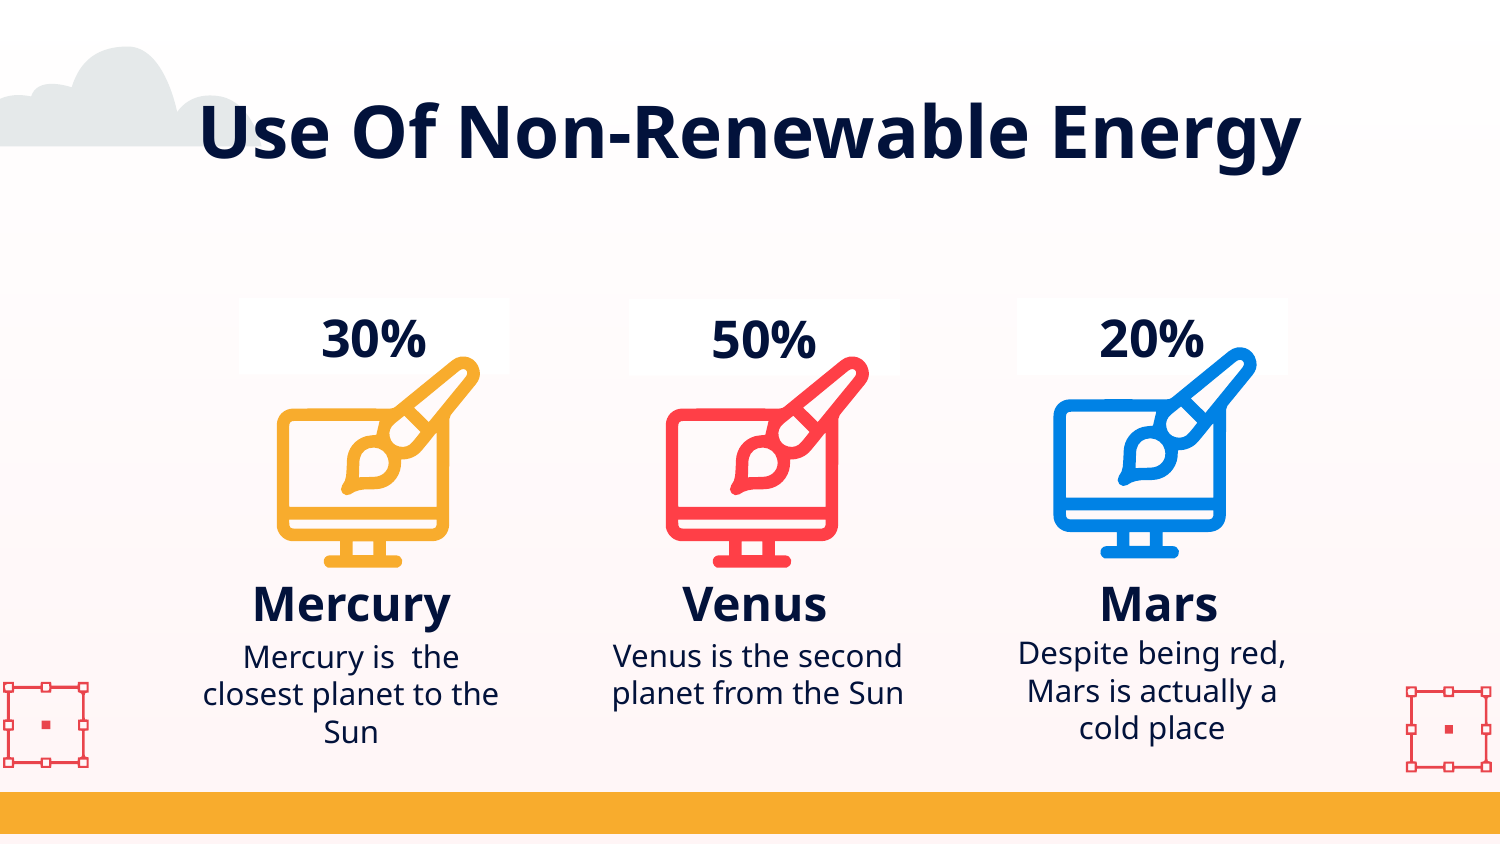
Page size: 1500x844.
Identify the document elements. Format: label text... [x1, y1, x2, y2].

picture [0, 681, 1500, 835]
subtitle Mercury is the closest planet to the Sun [184, 636, 518, 679]
title Mercury [184, 558, 518, 636]
text_box [665, 356, 869, 568]
subtitle Venus is the second planet from the Sun [591, 620, 925, 679]
title 50% [628, 298, 900, 376]
title 30% [238, 297, 510, 375]
subtitle Despite being red, Mars is actually a cold place [985, 618, 1319, 679]
text_box [1053, 347, 1257, 559]
text_box [276, 356, 480, 568]
title Venus [588, 558, 922, 636]
title Use Of Non-Renewable Energy [117, 70, 1383, 148]
title Mars [992, 558, 1326, 636]
title 20% [1016, 298, 1288, 375]
